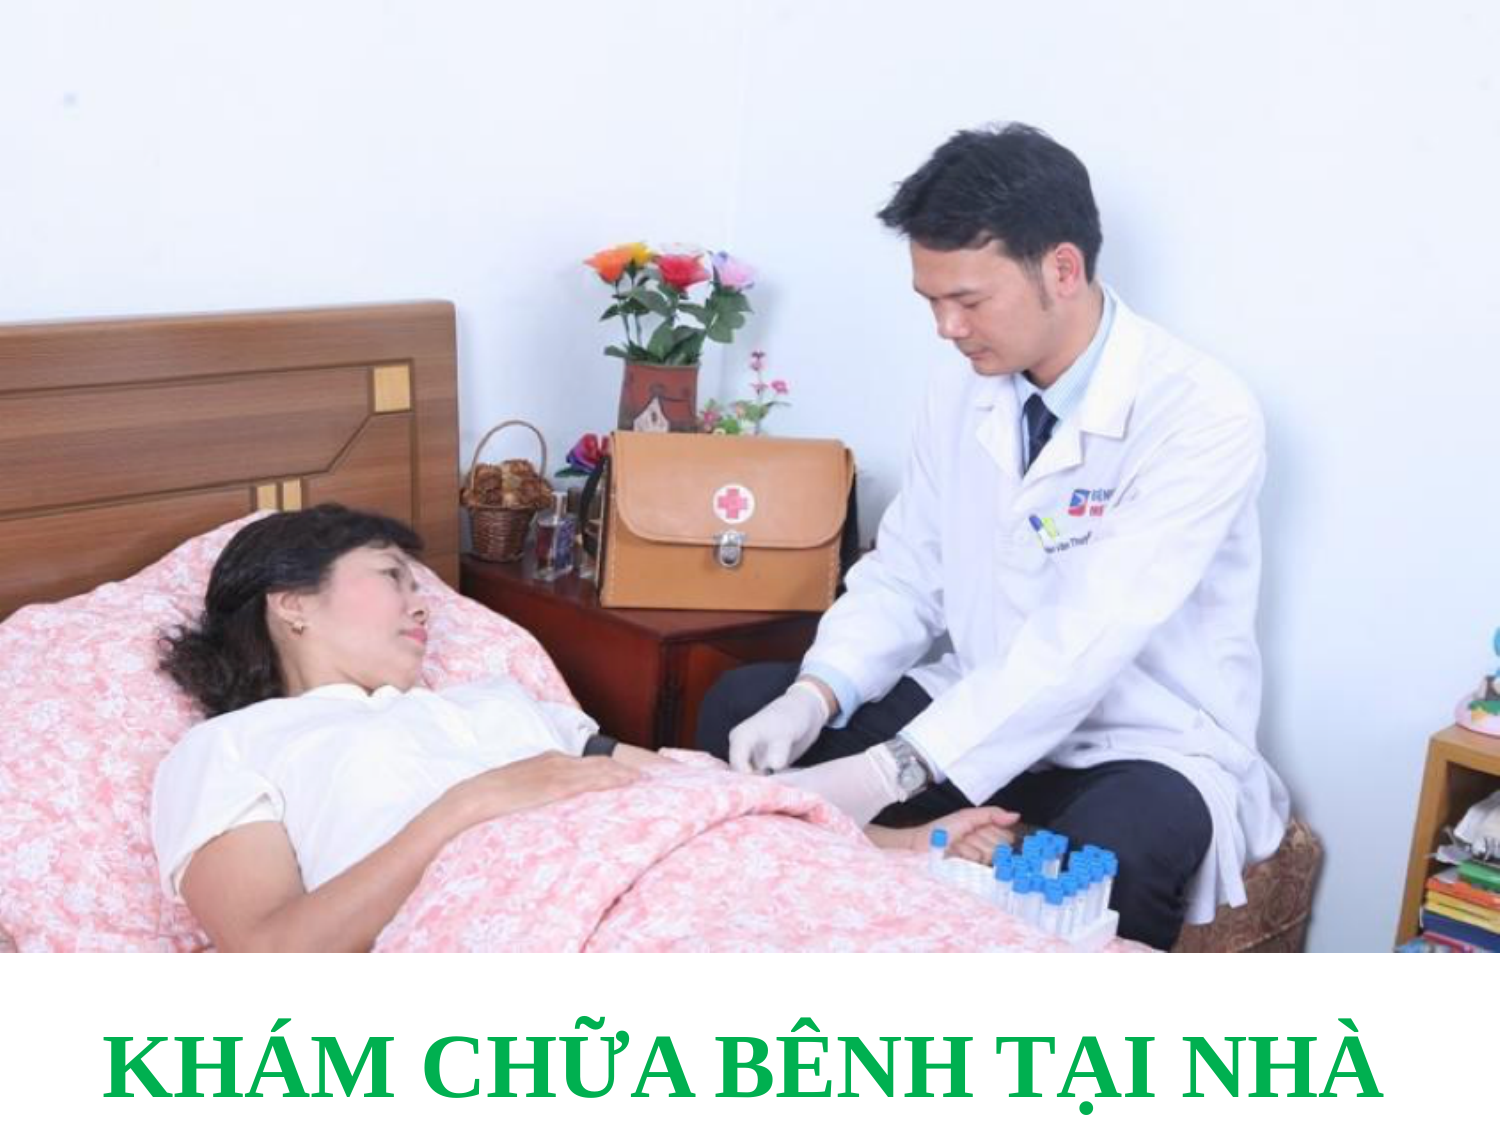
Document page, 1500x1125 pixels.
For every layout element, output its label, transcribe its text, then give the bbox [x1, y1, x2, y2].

text_box KHÁM CHỮA BÊNH TẠI NHÀ [41, 998, 1447, 1124]
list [0, 0, 1500, 953]
